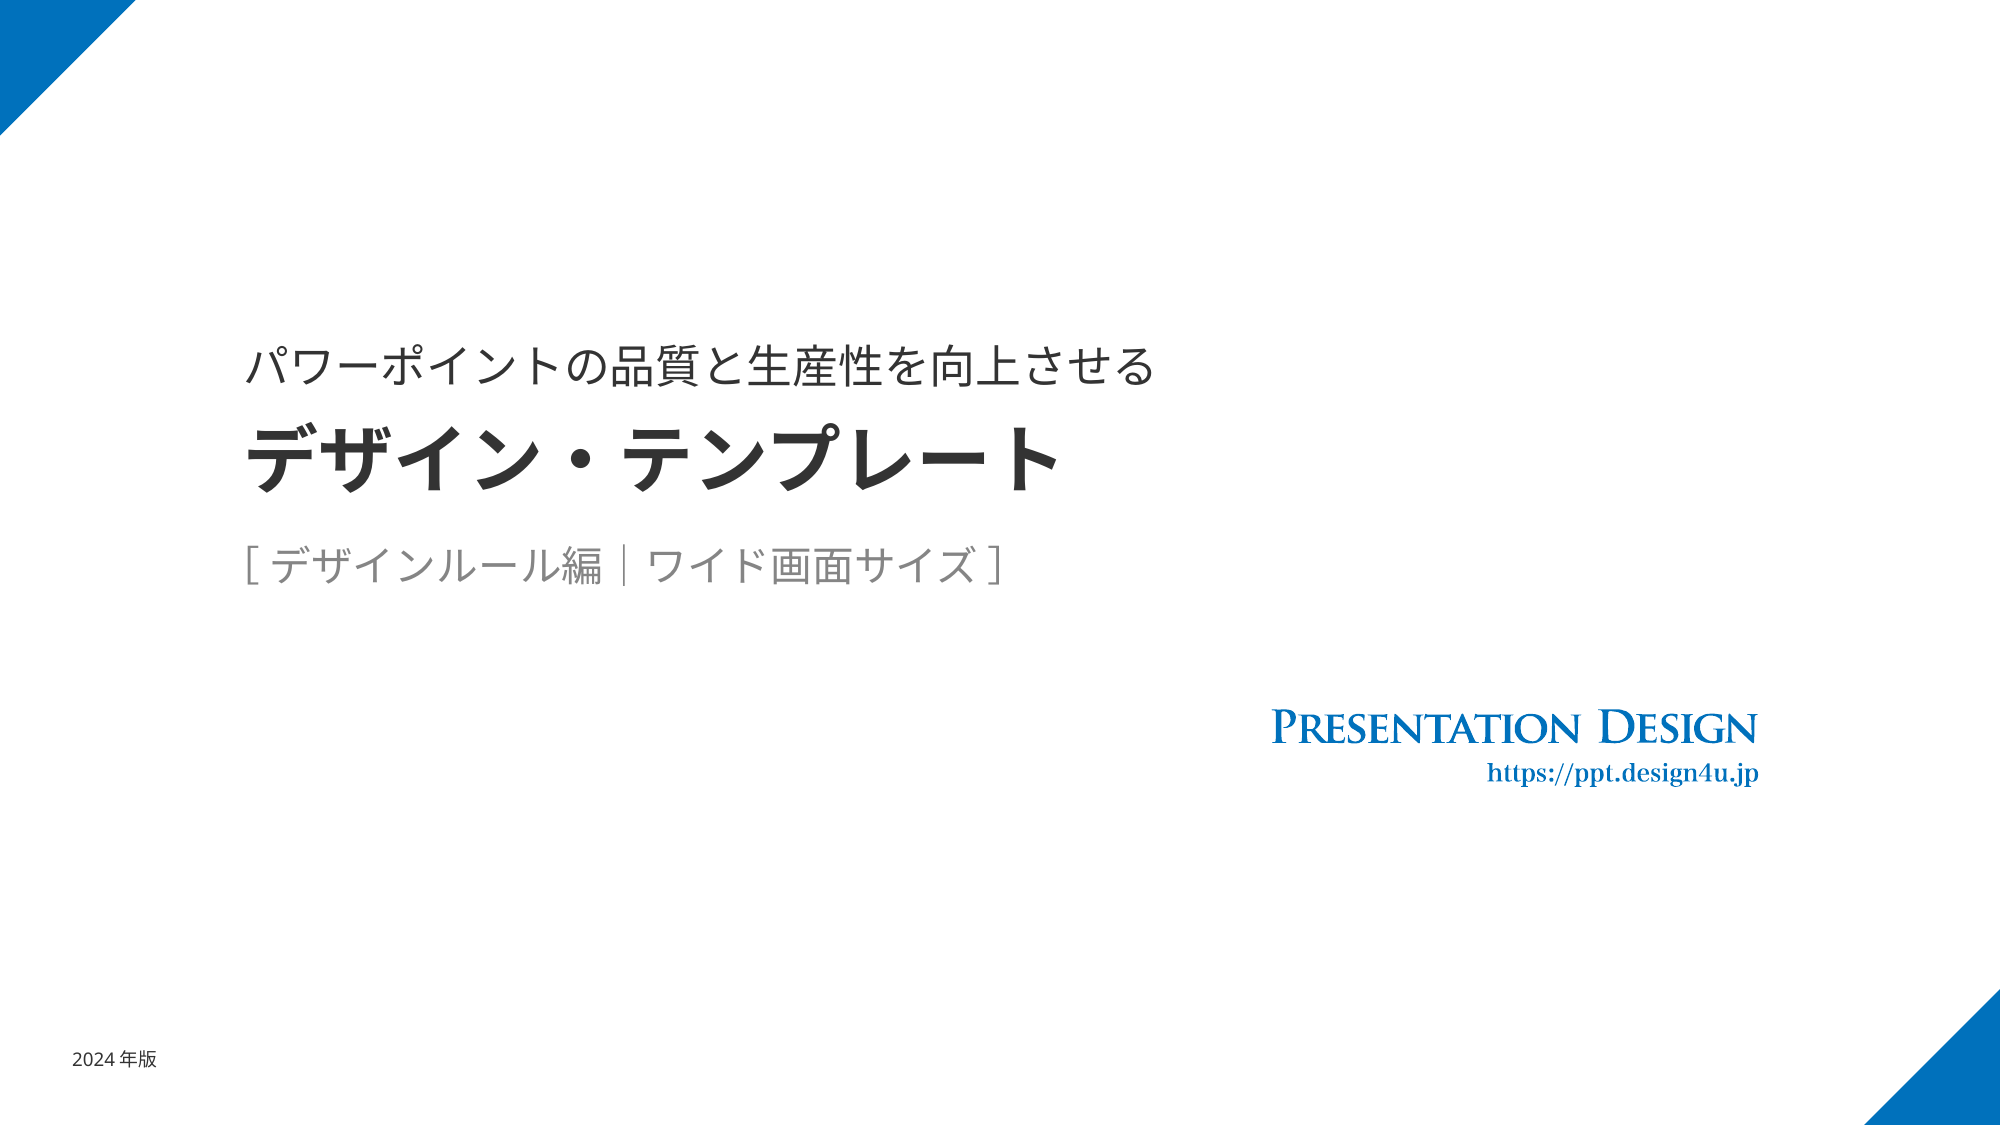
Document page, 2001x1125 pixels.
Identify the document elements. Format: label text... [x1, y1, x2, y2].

text_box ［ デザインルール編｜ワイド画面サイズ ］ [218, 524, 1733, 590]
subtitle パワーポイントの品質と生産性を向上させる [244, 327, 1758, 391]
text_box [1271, 708, 1758, 744]
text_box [1487, 762, 1759, 787]
text_box 2024年版 [71, 1047, 183, 1071]
title デザイン・テンプレート [244, 403, 1758, 503]
